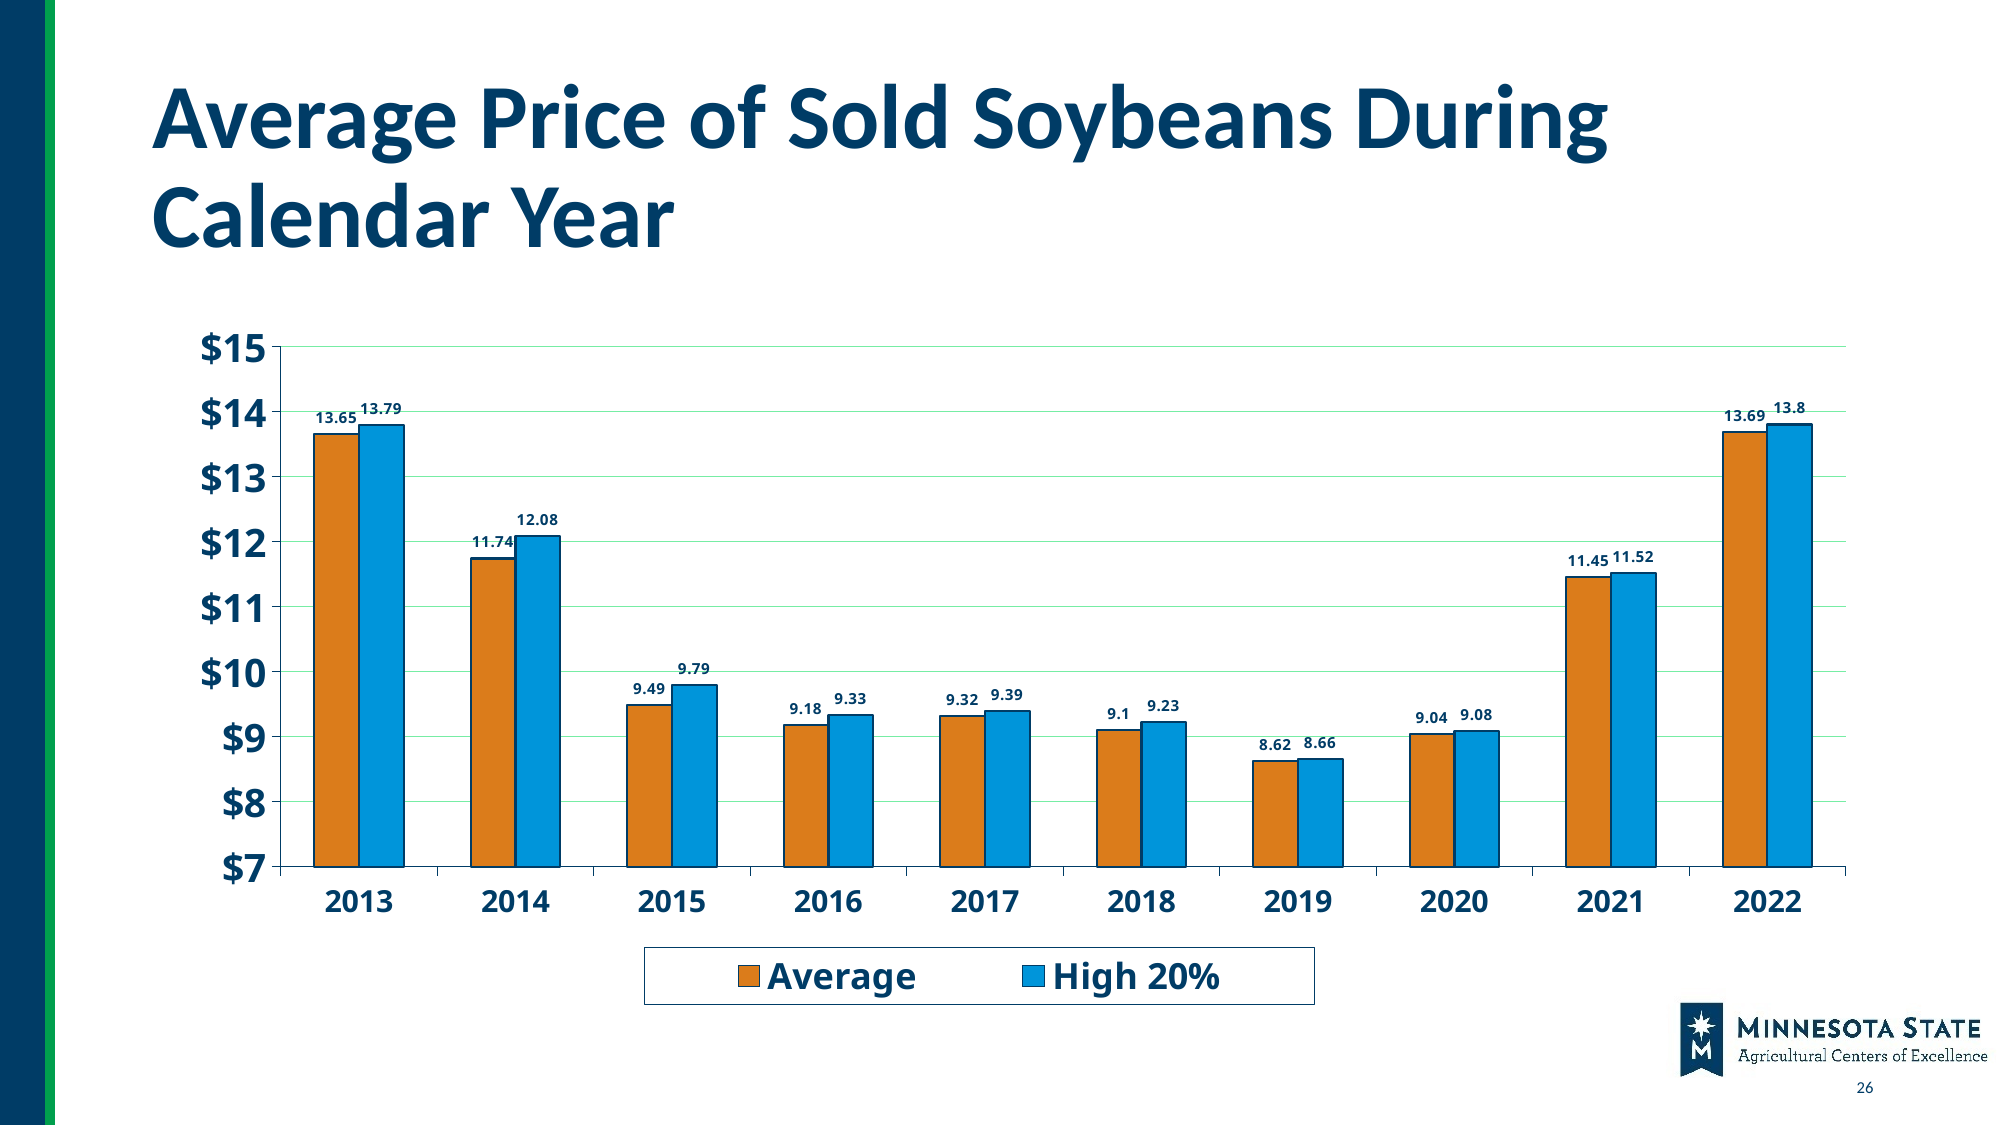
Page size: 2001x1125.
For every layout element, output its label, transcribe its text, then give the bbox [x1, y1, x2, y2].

chart [137, 299, 1863, 1014]
title Average Price of Sold Soybeans During Calendar Year [137, 59, 1863, 278]
picture [1666, 988, 2000, 1091]
